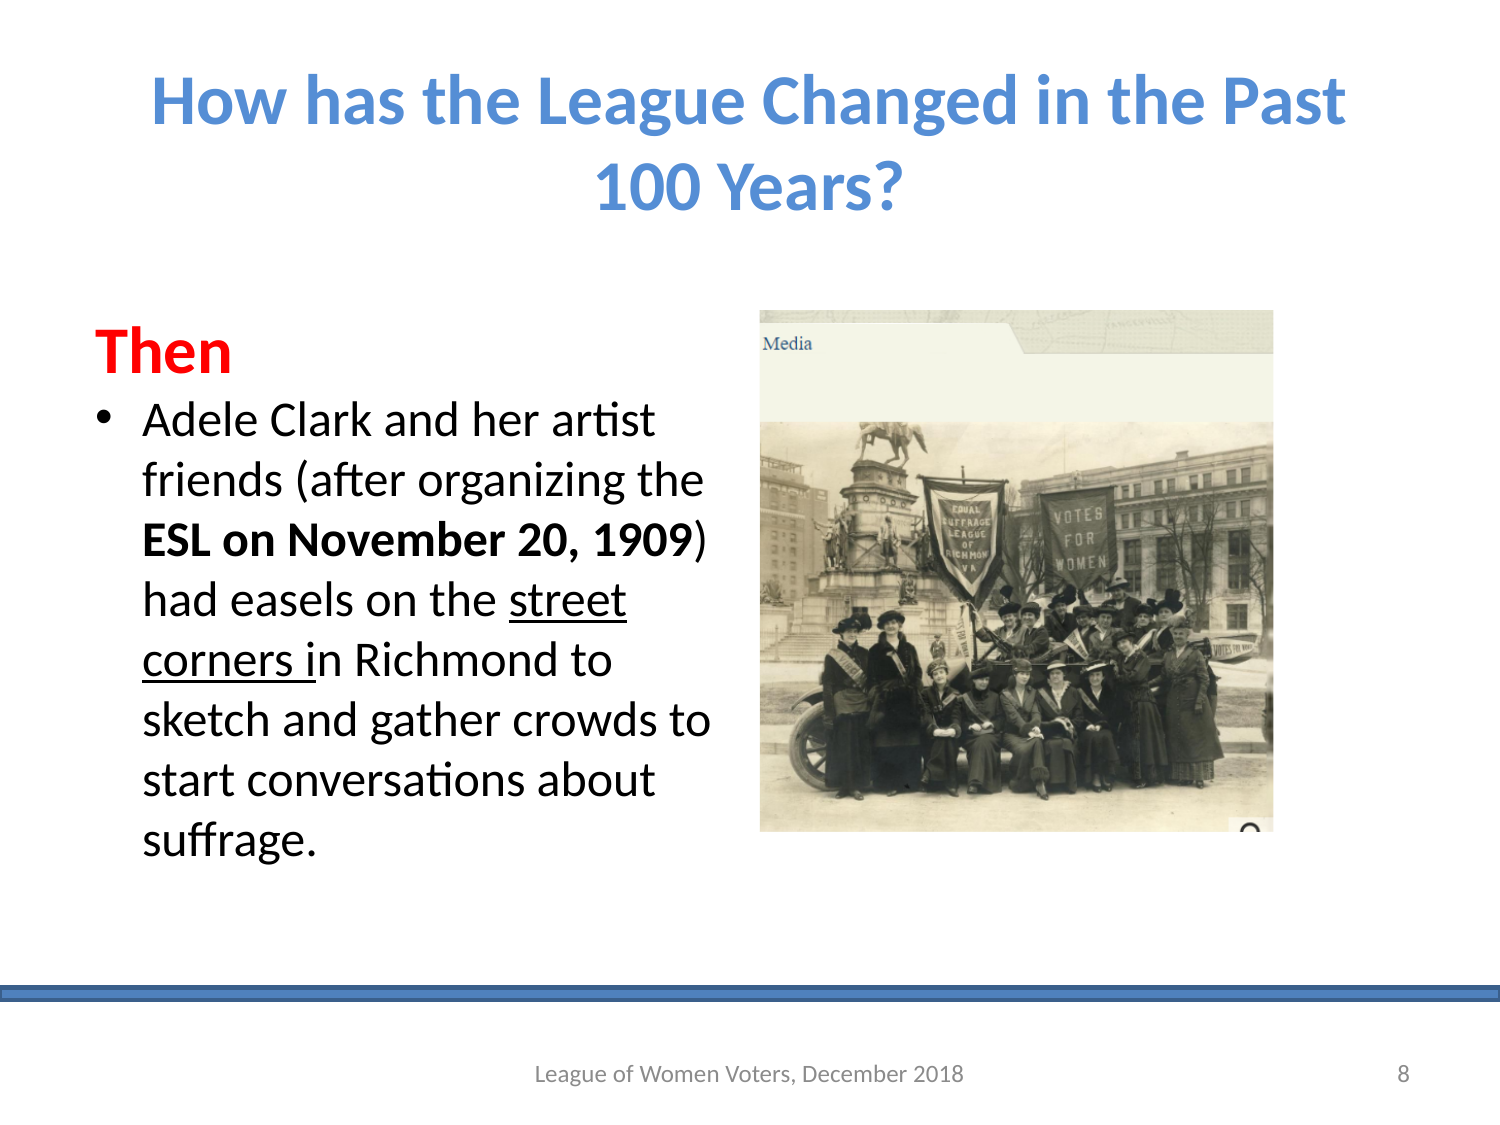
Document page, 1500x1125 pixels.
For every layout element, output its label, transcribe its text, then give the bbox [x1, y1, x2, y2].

picture [759, 310, 1274, 833]
footer League of Women Voters, December 2018 [512, 1042, 988, 1103]
slide_number 8 [1074, 1042, 1425, 1103]
text_box [0, 985, 1500, 1002]
title How has the League Changed in the Past 100 Years? [75, 45, 1425, 233]
text_box Then Adele Clark and her artist friends (after organizing the ESL on November 20, 1909) had easels on the street corners in Richmond to sketch and gather crowds to start conversations about suffrage. [80, 298, 756, 874]
